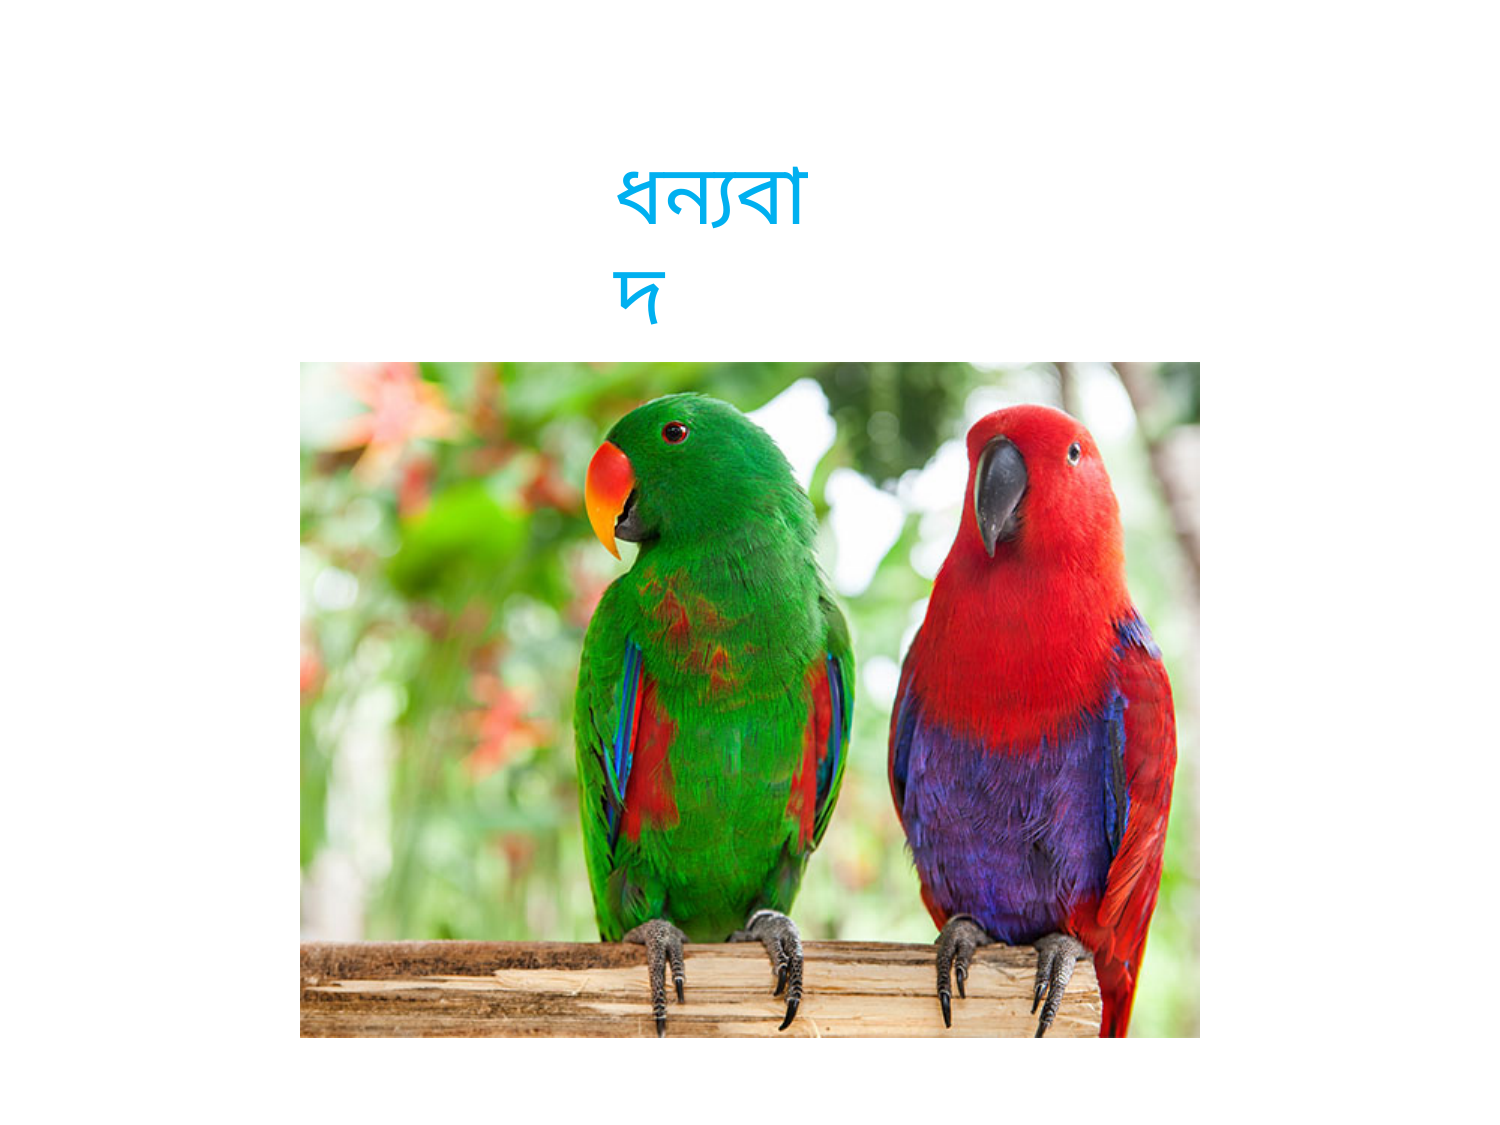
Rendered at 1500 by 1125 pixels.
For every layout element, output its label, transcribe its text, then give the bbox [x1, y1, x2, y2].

text_box ধন্যবাদ [599, 133, 838, 349]
picture [299, 362, 1201, 1038]
